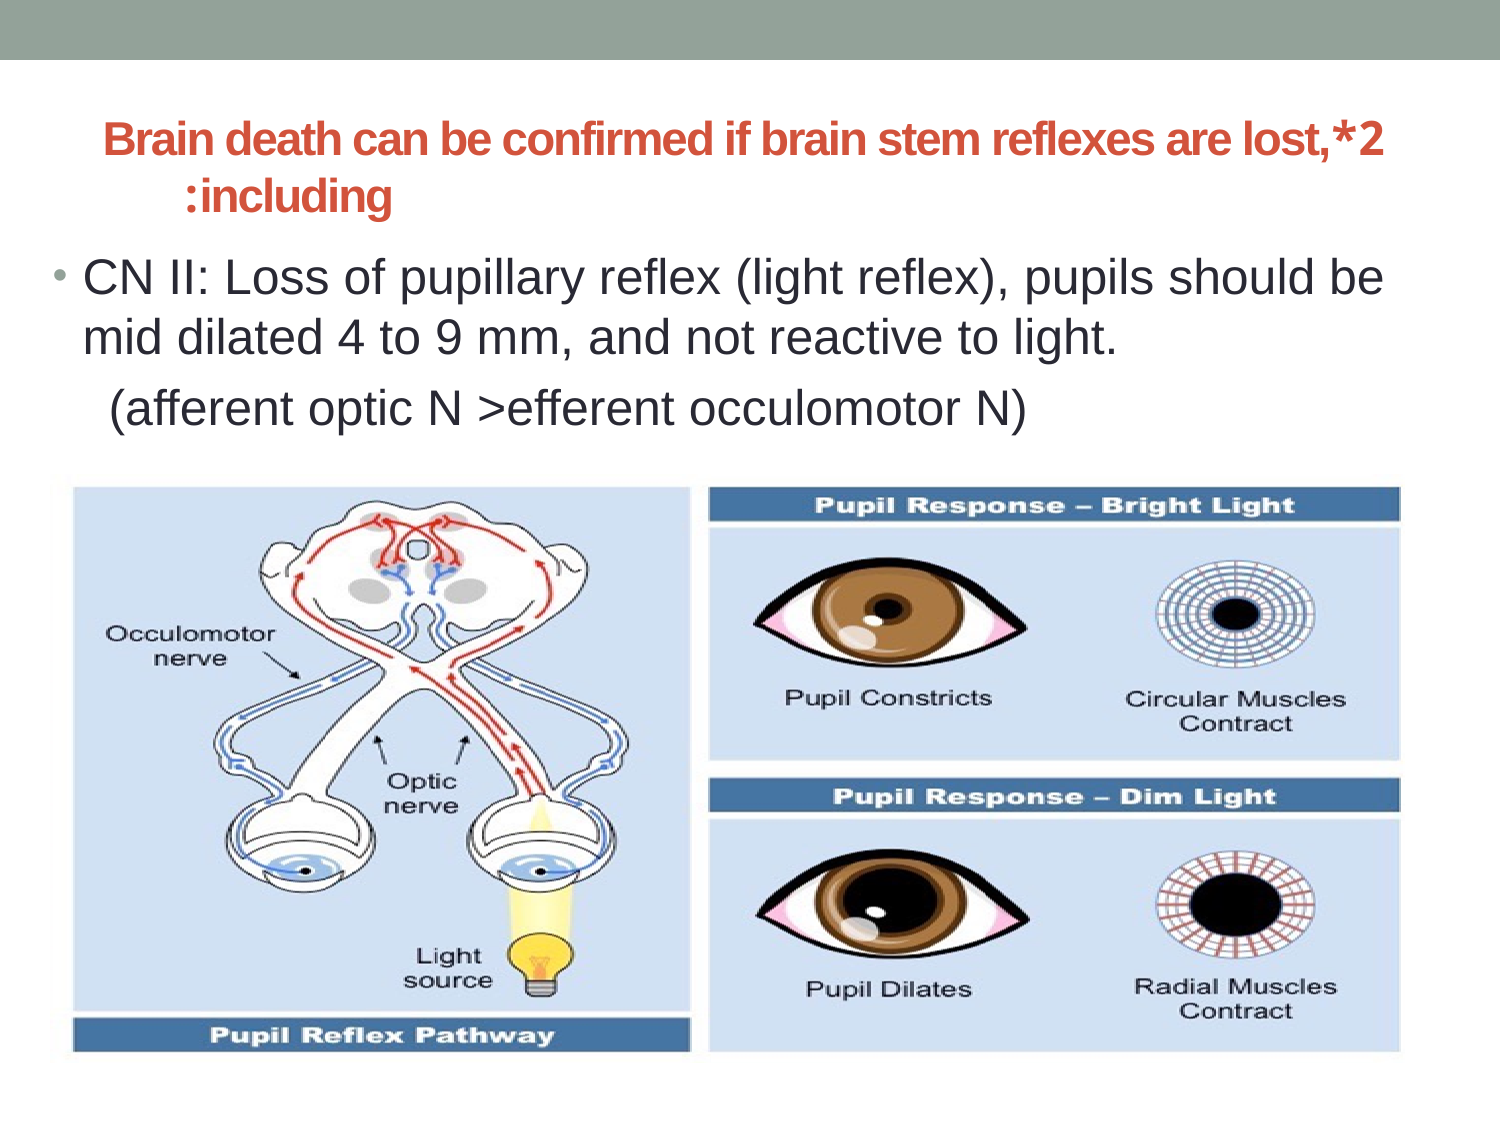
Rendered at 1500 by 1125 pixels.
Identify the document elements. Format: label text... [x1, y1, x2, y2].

picture [49, 474, 1426, 1063]
list CN II: Loss of pupillary reflex (light reflex), pupils should be mid dilated 4 to 9 mm, and not reactive to light. (afferent optic N >efferent occulomotor N) [37, 237, 1413, 1050]
title 2*Brain death can be confirmed if brain stem reflexes are lost, including: [87, 99, 1500, 288]
